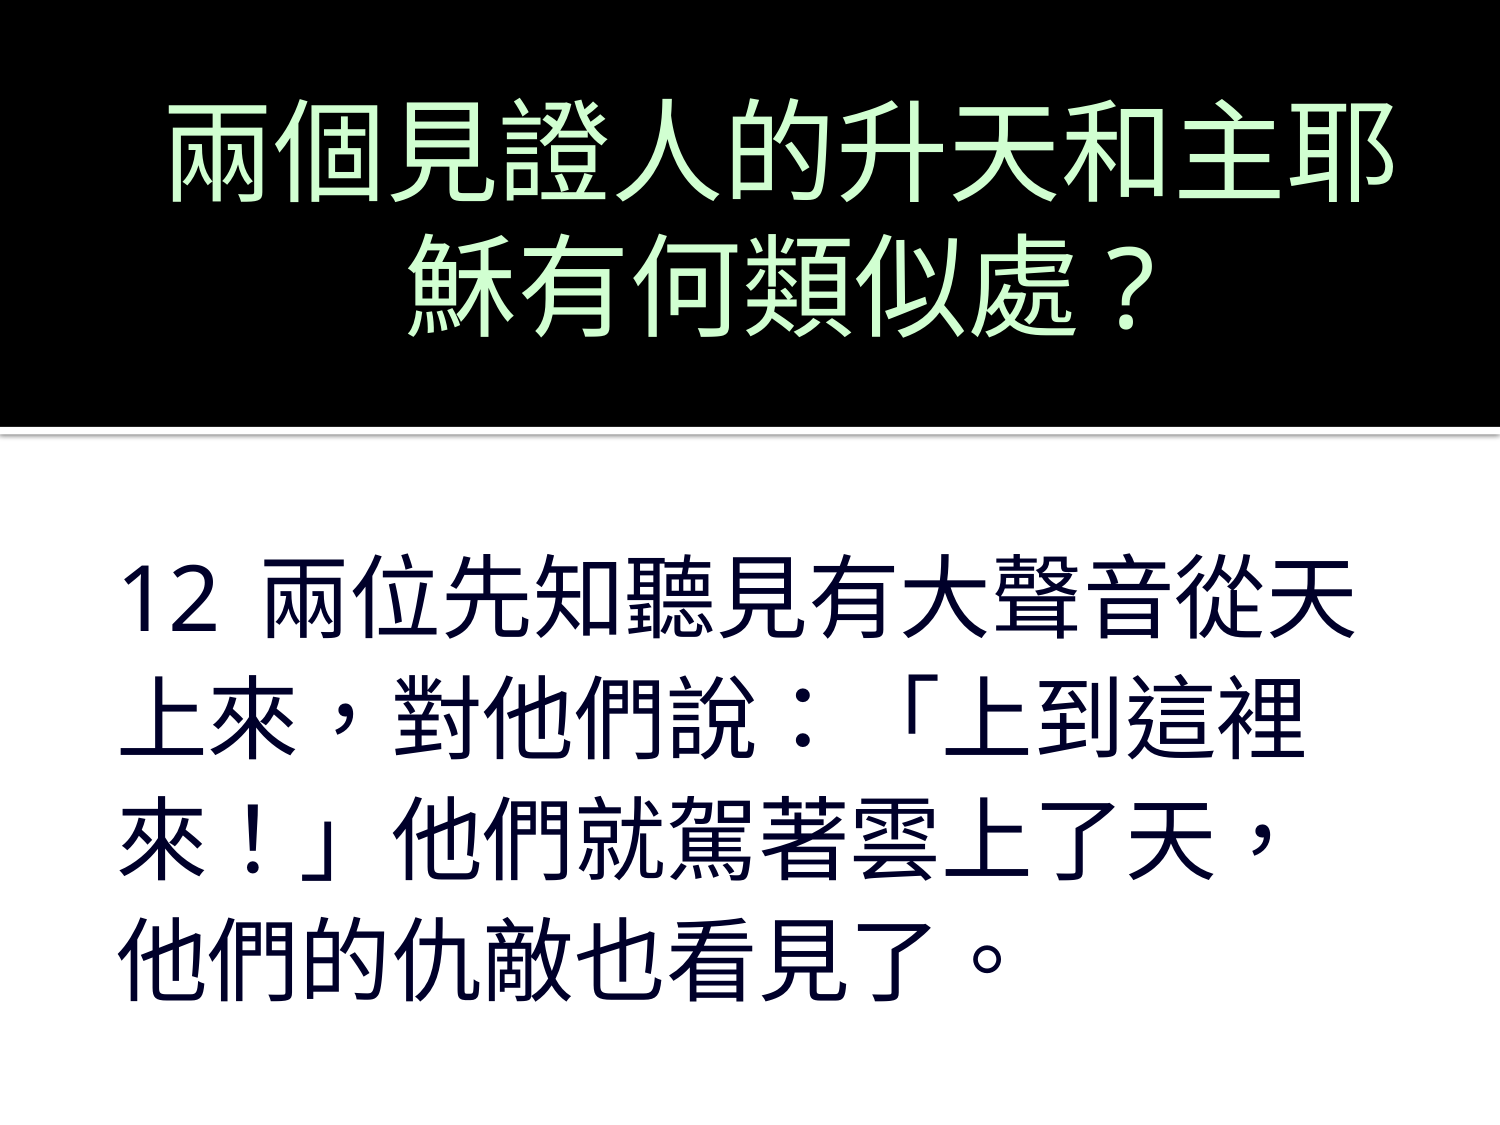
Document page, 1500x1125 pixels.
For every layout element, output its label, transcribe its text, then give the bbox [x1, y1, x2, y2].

title 兩個見證人的升天和主耶穌有何類似處? [123, 57, 1438, 374]
list 12 兩位先知聽見有大聲音從天上來，對他們說：「上到這裡來！」他們就駕著雲上了天，他們的仇敵也看見了。 [92, 491, 1408, 1050]
